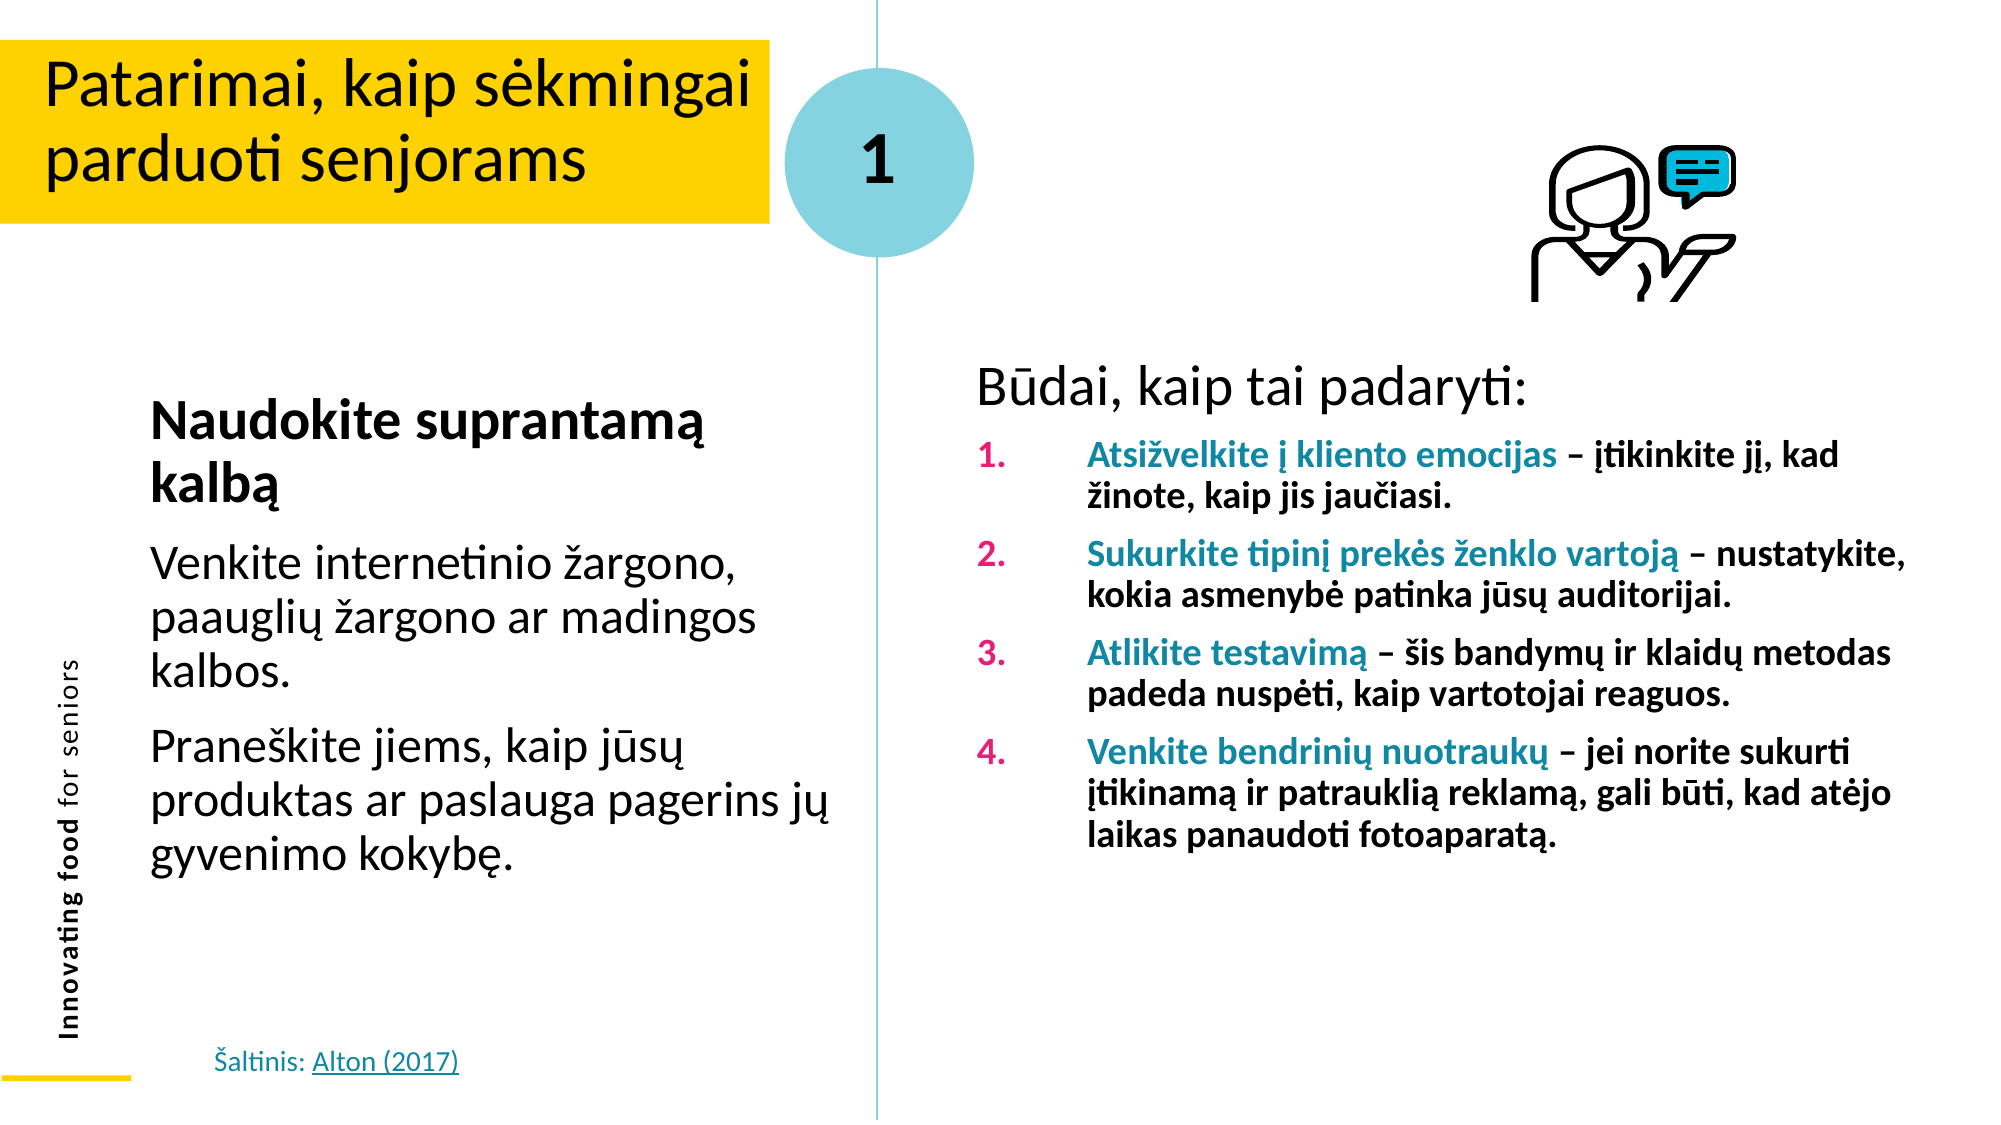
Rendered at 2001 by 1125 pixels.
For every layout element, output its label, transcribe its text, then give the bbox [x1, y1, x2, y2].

list Būdai, kaip tai padaryti: Atsižvelkite į kliento emocijas – įtikinkite jį, kad žinote, kaip jis jaučiasi. Sukurkite tipinį prekės ženklo vartoją – nustatykite, kokia asmenybė patinka jūsų auditorijai. Atlikite testavimą – šis bandymų ir klaidų metodas padeda nuspėti, kaip vartotojai reaguos. Venkite bendrinių nuotraukų – jei norite sukurti įtikinamą ir patrauklią reklamą, gali būti, kad atėjo laikas panaudoti fotoaparatą. [961, 348, 1932, 912]
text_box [1531, 145, 1737, 302]
list Patarimai, kaip sėkmingai parduoti senjorams [0, 39, 770, 224]
list 1 [783, 111, 973, 252]
text_box Šaltinis: Alton (2017) [199, 1034, 475, 1085]
list Naudokite suprantamą kalbą Venkite internetinio žargono, paauglių žargono ar madingos kalbos. Praneškite jiems, kaip jūsų produktas ar paslauga pagerins jų gyvenimo kokybę. [135, 381, 857, 993]
